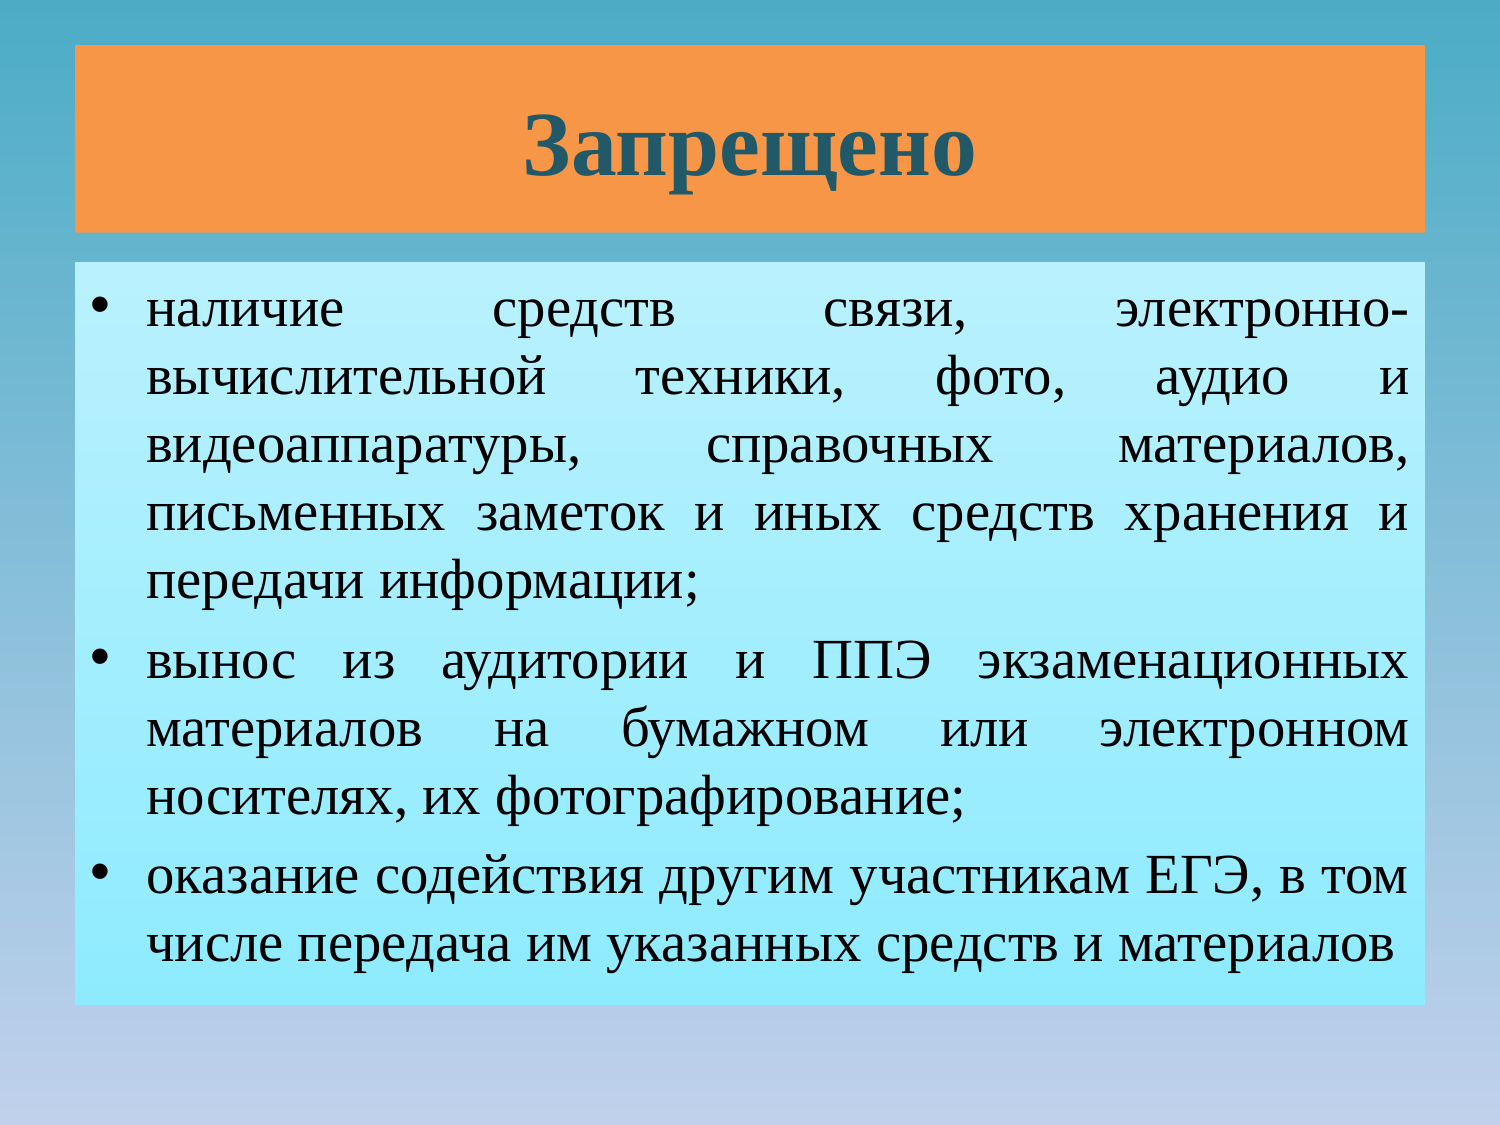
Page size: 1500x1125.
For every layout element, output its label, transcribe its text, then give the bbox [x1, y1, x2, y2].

list наличие средств связи, электронно-вычислительной техники, фото, аудио и видеоаппаратуры, справочных материалов, письменных заметок и иных средств хранения и передачи информации; вынос из аудитории и ППЭ экзаменационных материалов на бумажном или электронном носителях, их фотографирование; оказание содействия другим участникам ЕГЭ, в том числе передача им указанных средств и материалов [75, 262, 1425, 1005]
title Запрещено [75, 45, 1425, 233]
